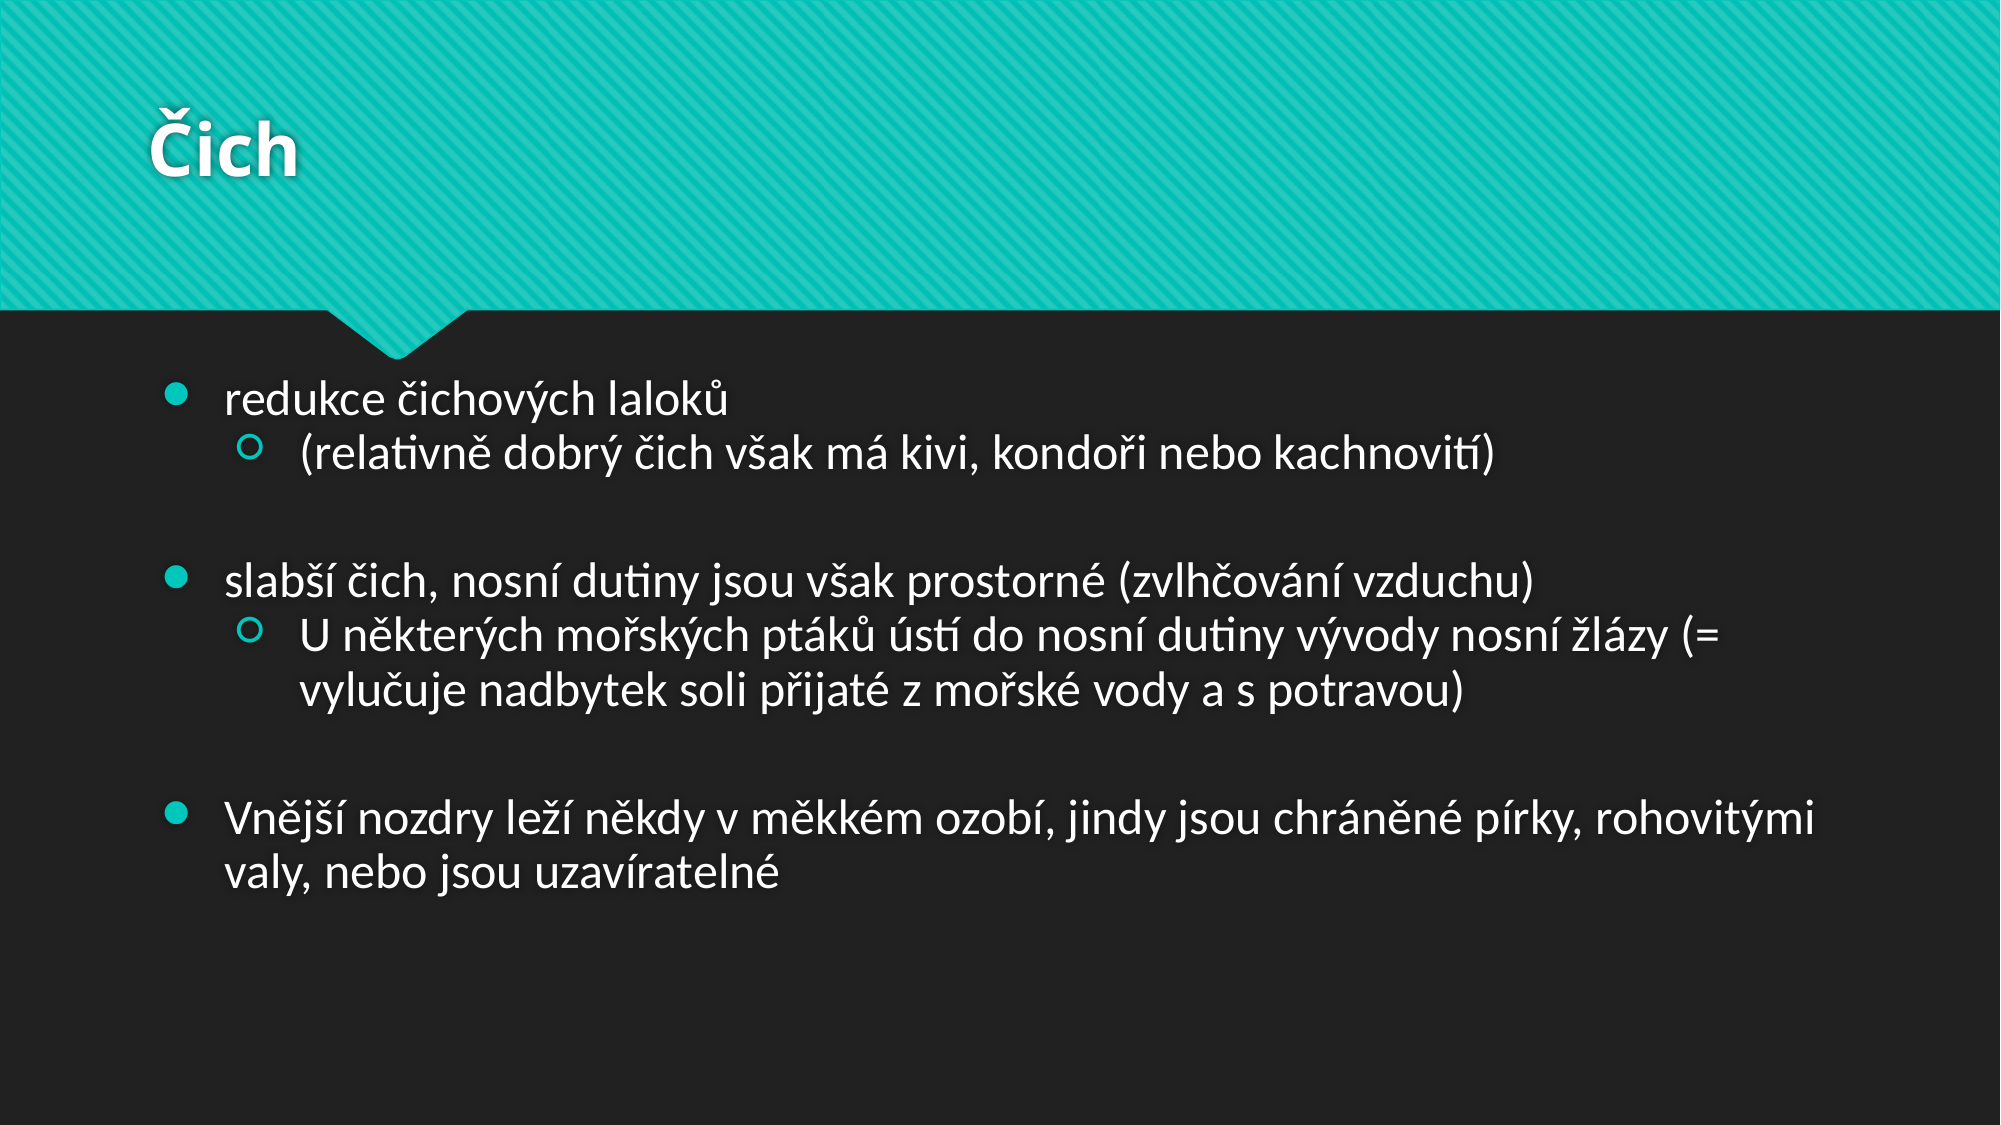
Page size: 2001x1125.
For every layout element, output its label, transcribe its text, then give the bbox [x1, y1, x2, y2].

picture [1, 1, 1999, 357]
title Čich [132, 73, 1868, 233]
list redukce čichových laloků (relativně dobrý čich však má kivi, kondoři nebo kachnovití) slabší čich, nosní dutiny jsou však prostorné (zvlhčování vzduchu) U některých mořských ptáků ústí do nosní dutiny vývody nosní žlázy (= vylučuje nadbytek soli přijaté z mořské vody a s potravou) Vnější nozdry leží někdy v měkkém ozobí, jindy jsou chráněné pírky, rohovitými valy, nebo jsou uzavíratelné [134, 364, 1866, 962]
